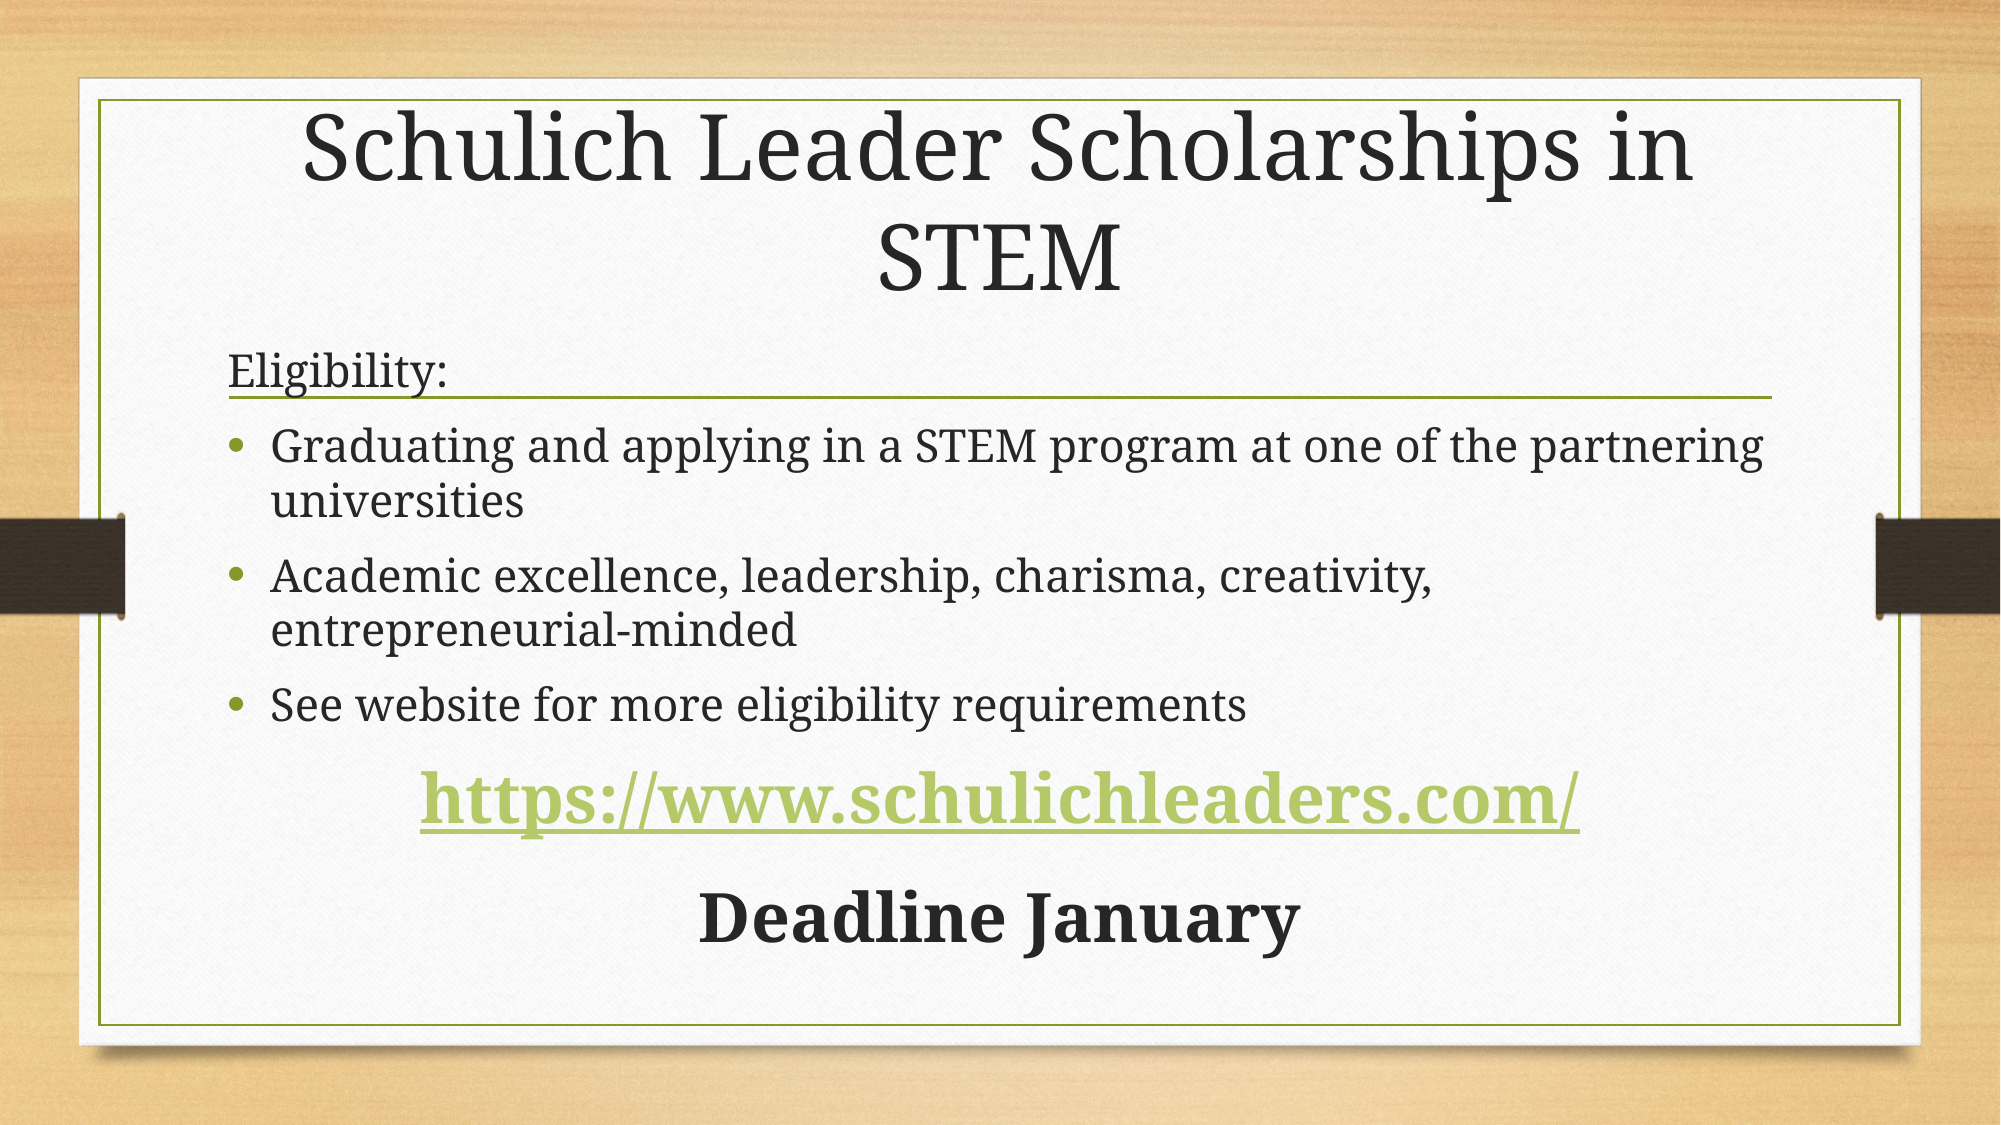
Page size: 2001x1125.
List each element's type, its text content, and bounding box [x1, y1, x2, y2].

list Eligibility: Graduating and applying in a STEM program at one of the partnering universities Academic excellence, leadership, charisma, creativity, entrepreneurial-minded See website for more eligibility requirements https://www.schulichleaders.com/ Deadline January [212, 334, 1788, 964]
picture [0, 0, 2001, 1125]
title Schulich Leader Scholarships in STEM [212, 91, 1788, 306]
